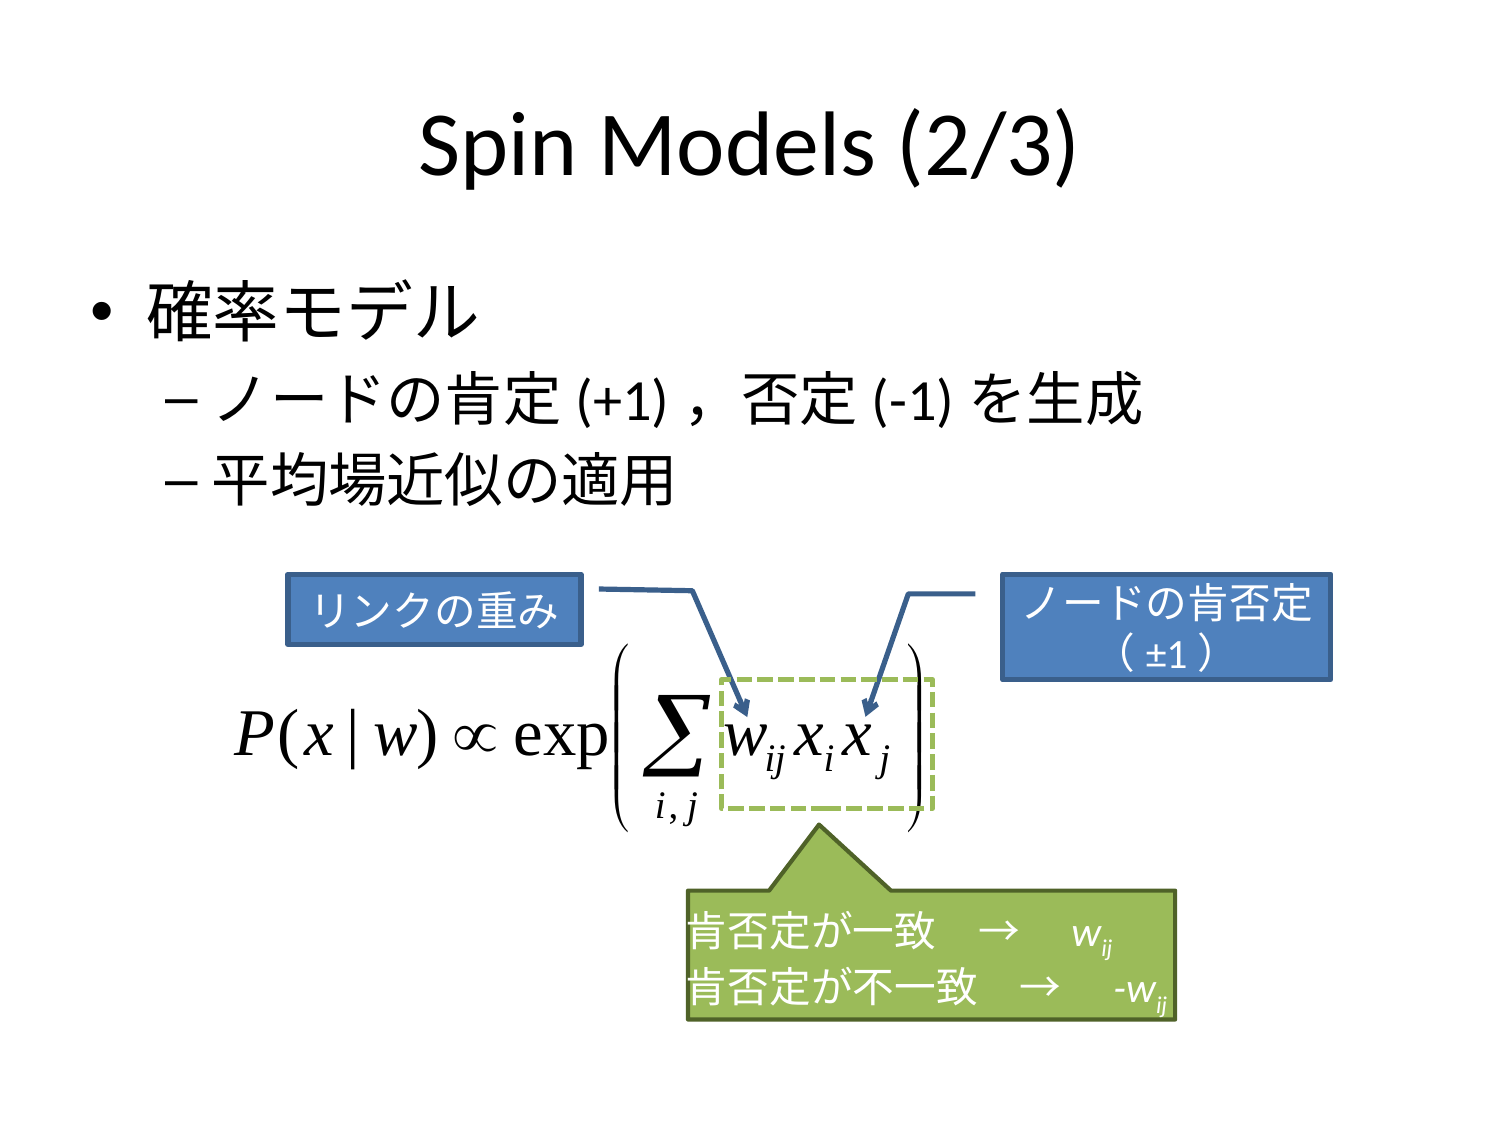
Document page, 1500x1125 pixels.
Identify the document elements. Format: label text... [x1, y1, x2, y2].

text_box リンクの重み [286, 572, 583, 631]
text_box ノードの肯否定（±1） [1001, 572, 1333, 682]
list 確率モデル ノードの肯定(+1)，否定(-1)を生成 平均場近似の適用 [75, 262, 1425, 997]
text_box リンクの重み [598, 586, 713, 631]
text_box 肯否定が不一致 → -wij [671, 953, 1234, 1026]
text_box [222, 632, 945, 844]
text_box ノードの肯否定（±1） [893, 591, 976, 631]
text_box 肯否定が一致 → wij [670, 897, 1179, 969]
title Spin Models (2/3) [75, 45, 1425, 233]
